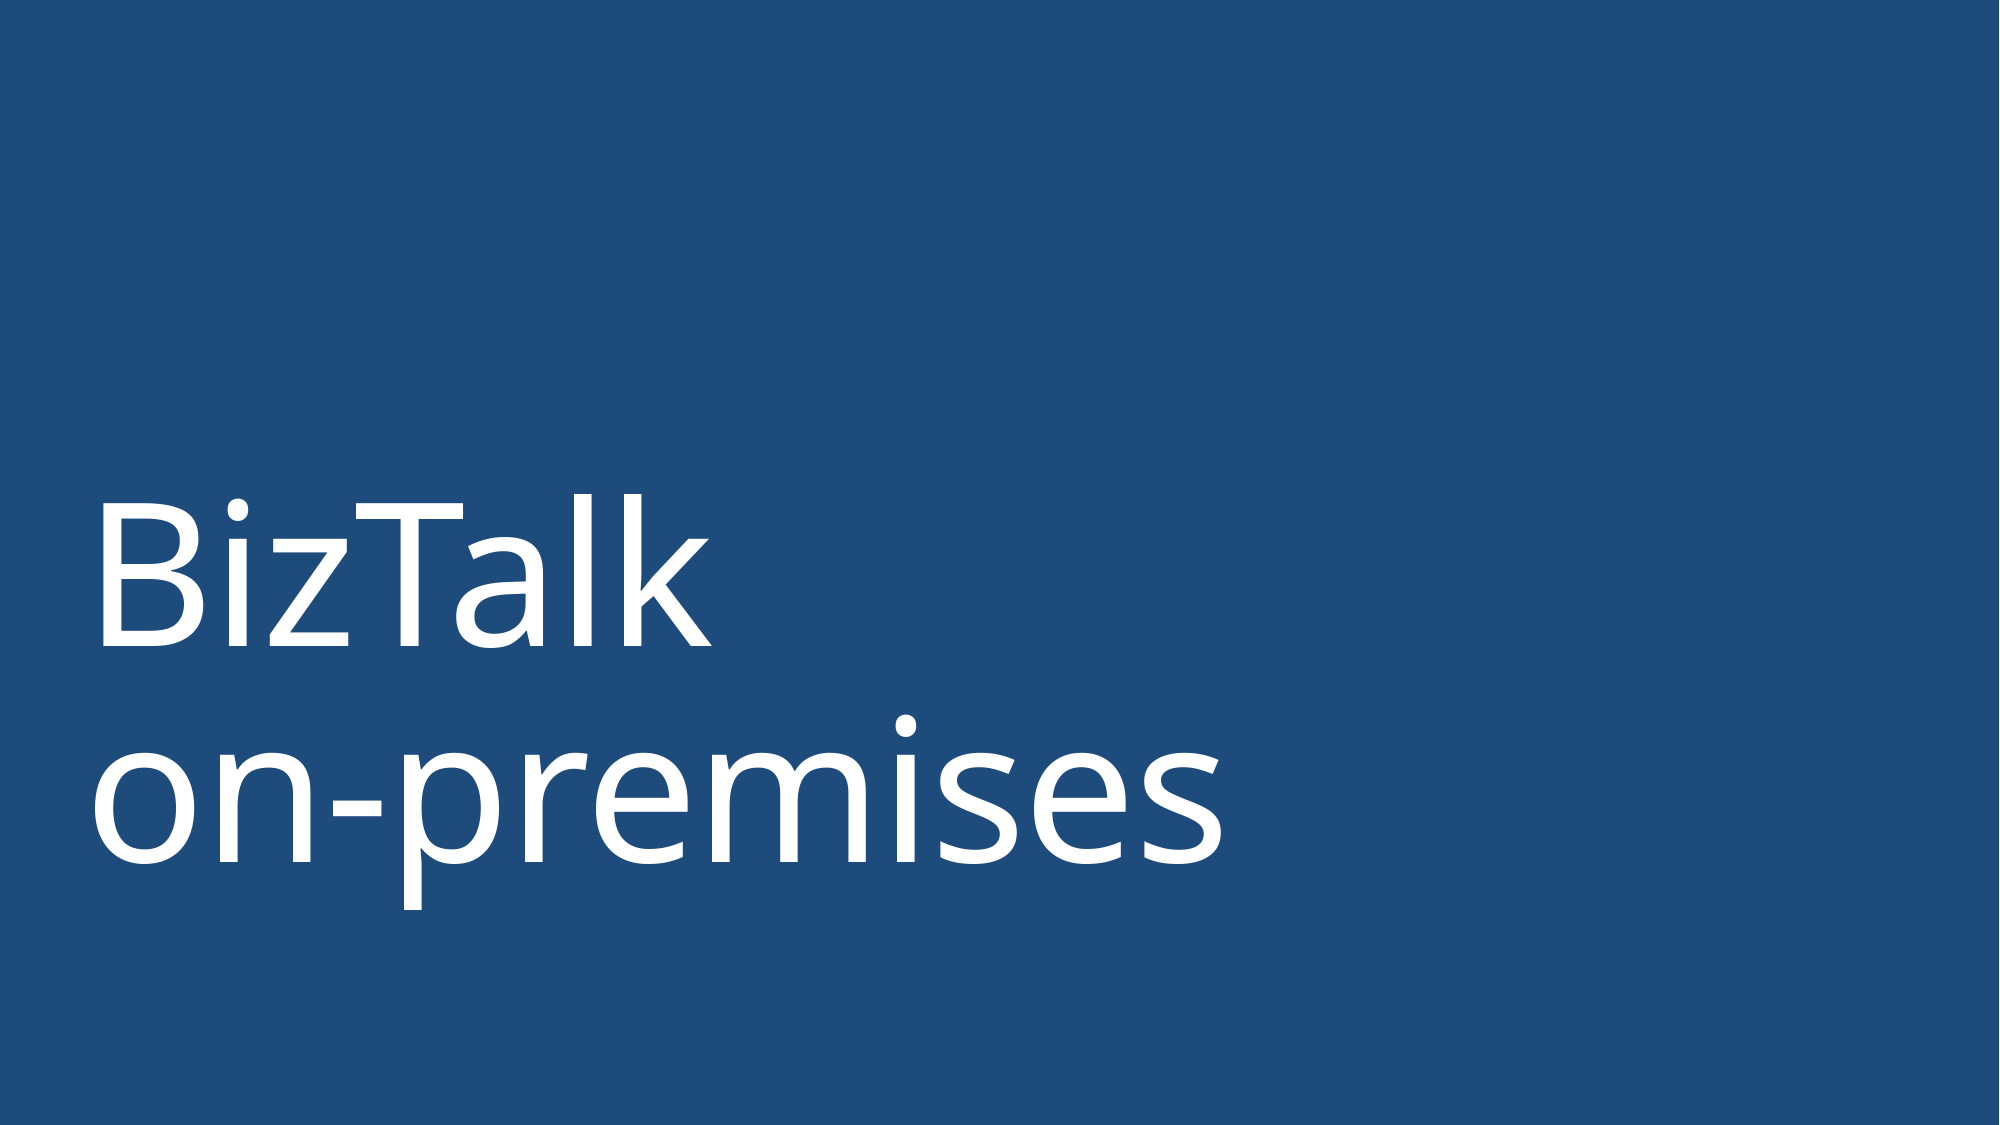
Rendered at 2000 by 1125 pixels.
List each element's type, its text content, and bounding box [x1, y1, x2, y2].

text_box BizTalk on-premises [84, 473, 1283, 906]
